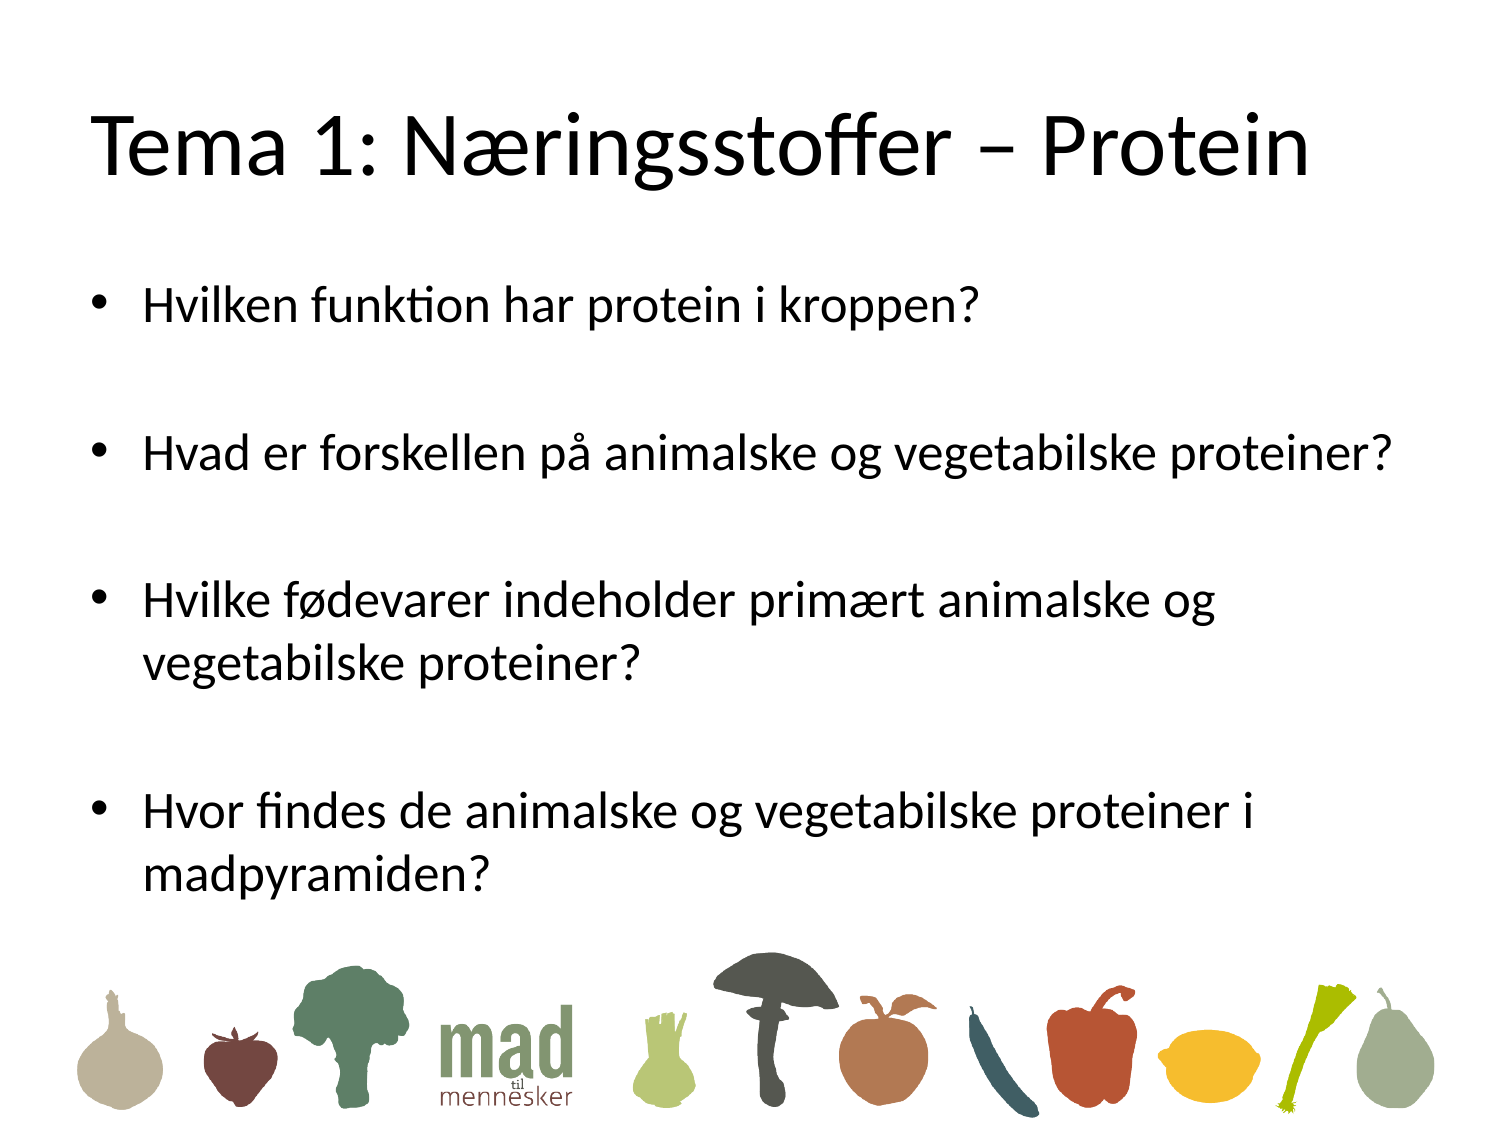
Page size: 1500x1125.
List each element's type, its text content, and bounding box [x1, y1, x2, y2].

picture [76, 951, 1436, 1121]
list Hvilken funktion har protein i kroppen? Hvad er forskellen på animalske og vegetabilske proteiner? Hvilke fødevarer indeholder primært animalske og vegetabilske proteiner? Hvor findes de animalske og vegetabilske proteiner i madpyramiden? [75, 262, 1425, 941]
title Tema 1: Næringsstoffer – Protein [75, 45, 1425, 233]
